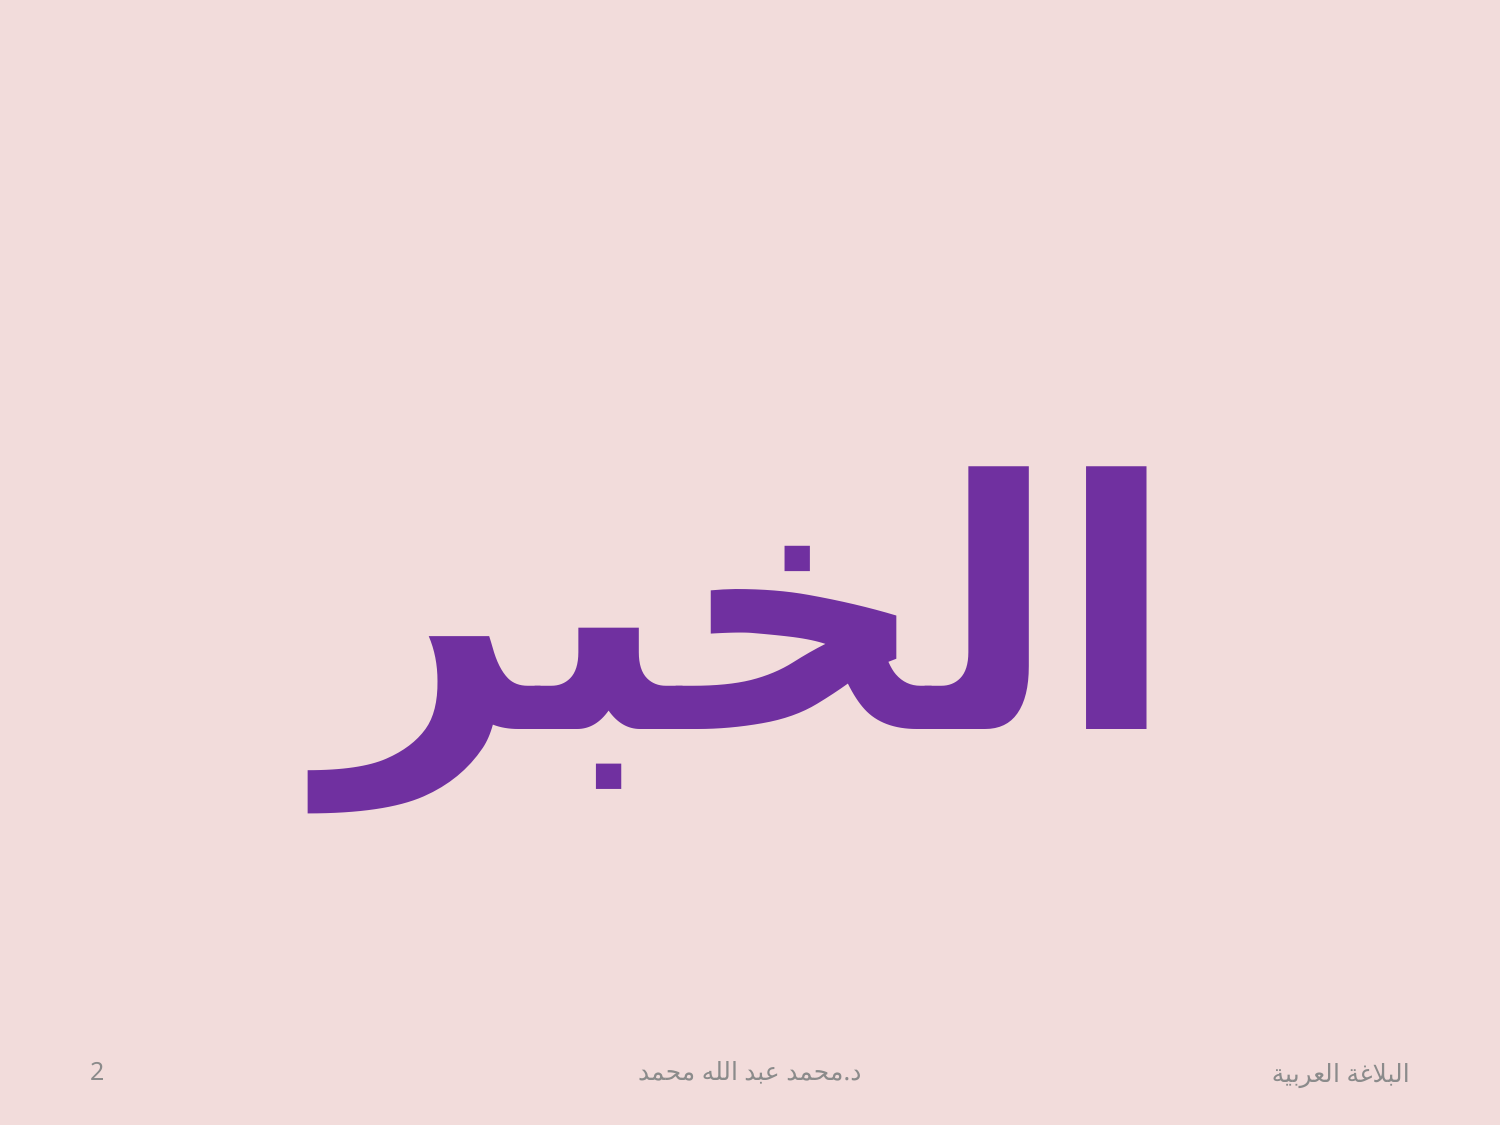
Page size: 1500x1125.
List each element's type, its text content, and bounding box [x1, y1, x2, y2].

slide_number 2 [75, 1042, 425, 1103]
list الخبر [75, 262, 1425, 1005]
slide_number البلاغة العربية [1074, 1042, 1425, 1103]
footer د.محمد عبد الله محمد [512, 1042, 988, 1103]
